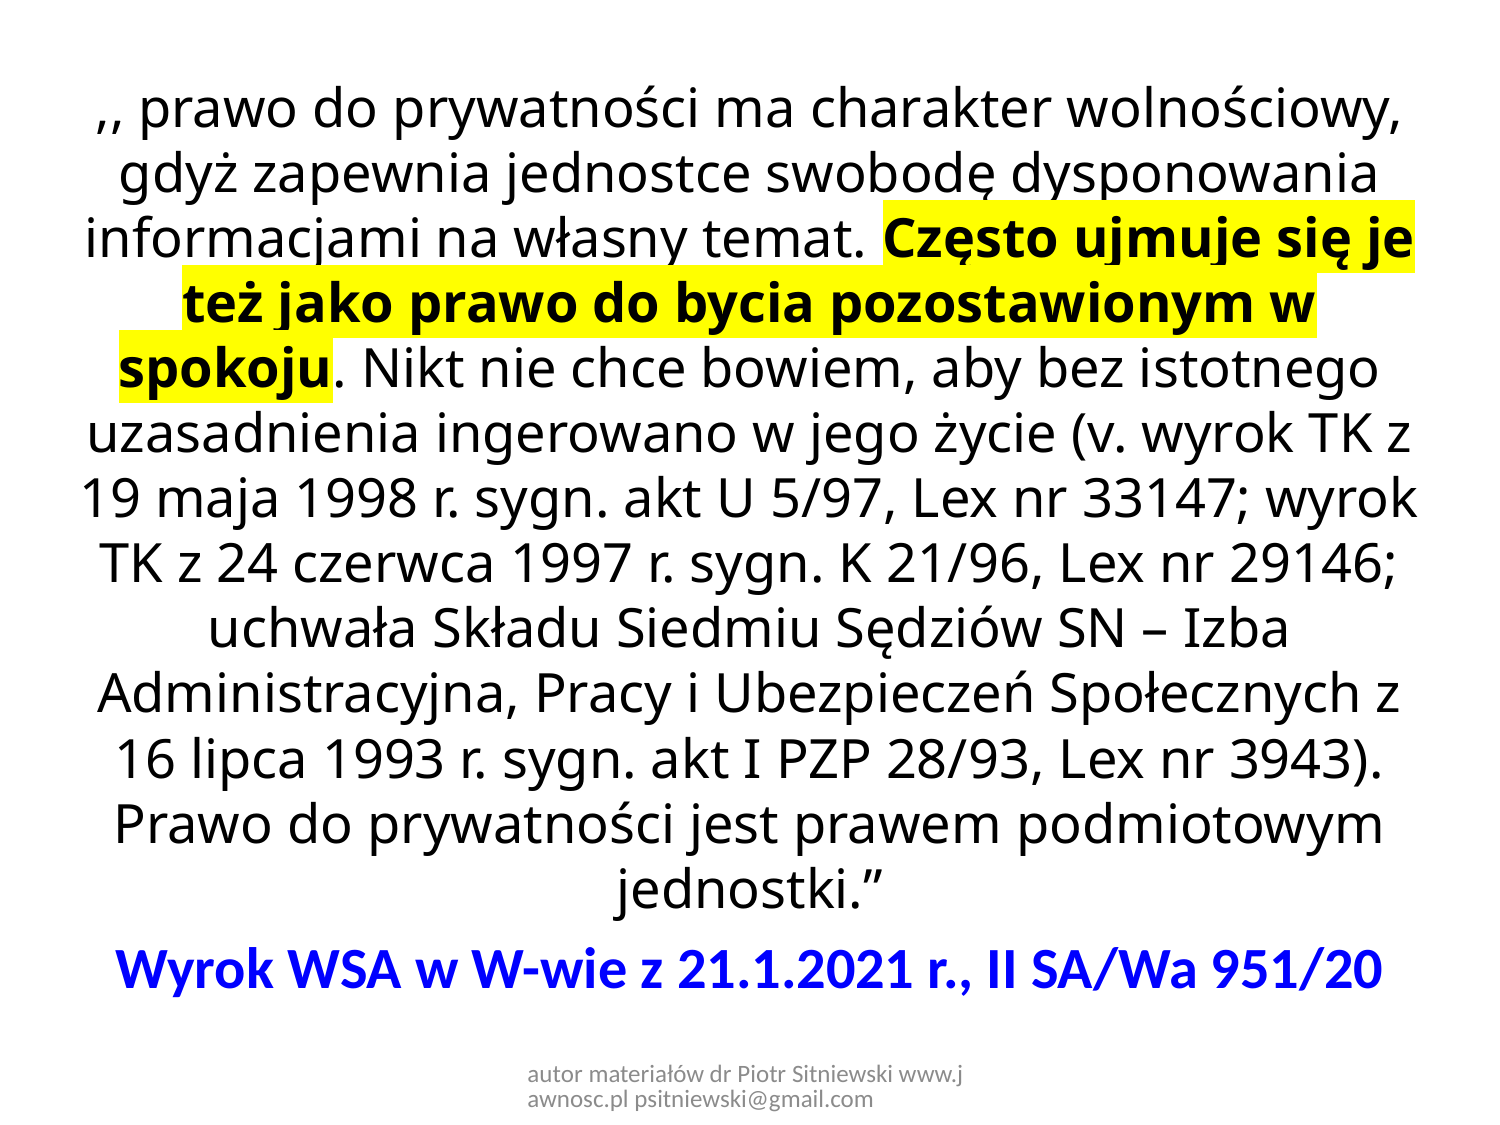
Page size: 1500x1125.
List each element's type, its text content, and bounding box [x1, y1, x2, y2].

footer autor materiałów dr Piotr Sitniewski www.jawnosc.pl psitniewski@gmail.com [512, 1042, 988, 1103]
list ,, prawo do prywatności ma charakter wolnościowy, gdyż zapewnia jednostce swobodę dysponowania informacjami na własny temat. Często ujmuje się je też jako prawo do bycia pozostawionym w spokoju. Nikt nie chce bowiem, aby bez istotnego uzasadnienia ingerowano w jego życie (v. wyrok TK z 19 maja 1998 r. sygn. akt U 5/97, Lex nr 33147; wyrok TK z 24 czerwca 1997 r. sygn. K 21/96, Lex nr 29146; uchwała Składu Siedmiu Sędziów SN – Izba Administracyjna, Pracy i Ubezpieczeń Społecznych z 16 lipca 1993 r. sygn. akt I PZP 28/93, Lex nr 3943). Prawo do prywatności jest prawem podmiotowym jednostki.” Wyrok WSA w W-wie z 21.1.2021 r., II SA/Wa 951/20 [64, 65, 1436, 1039]
